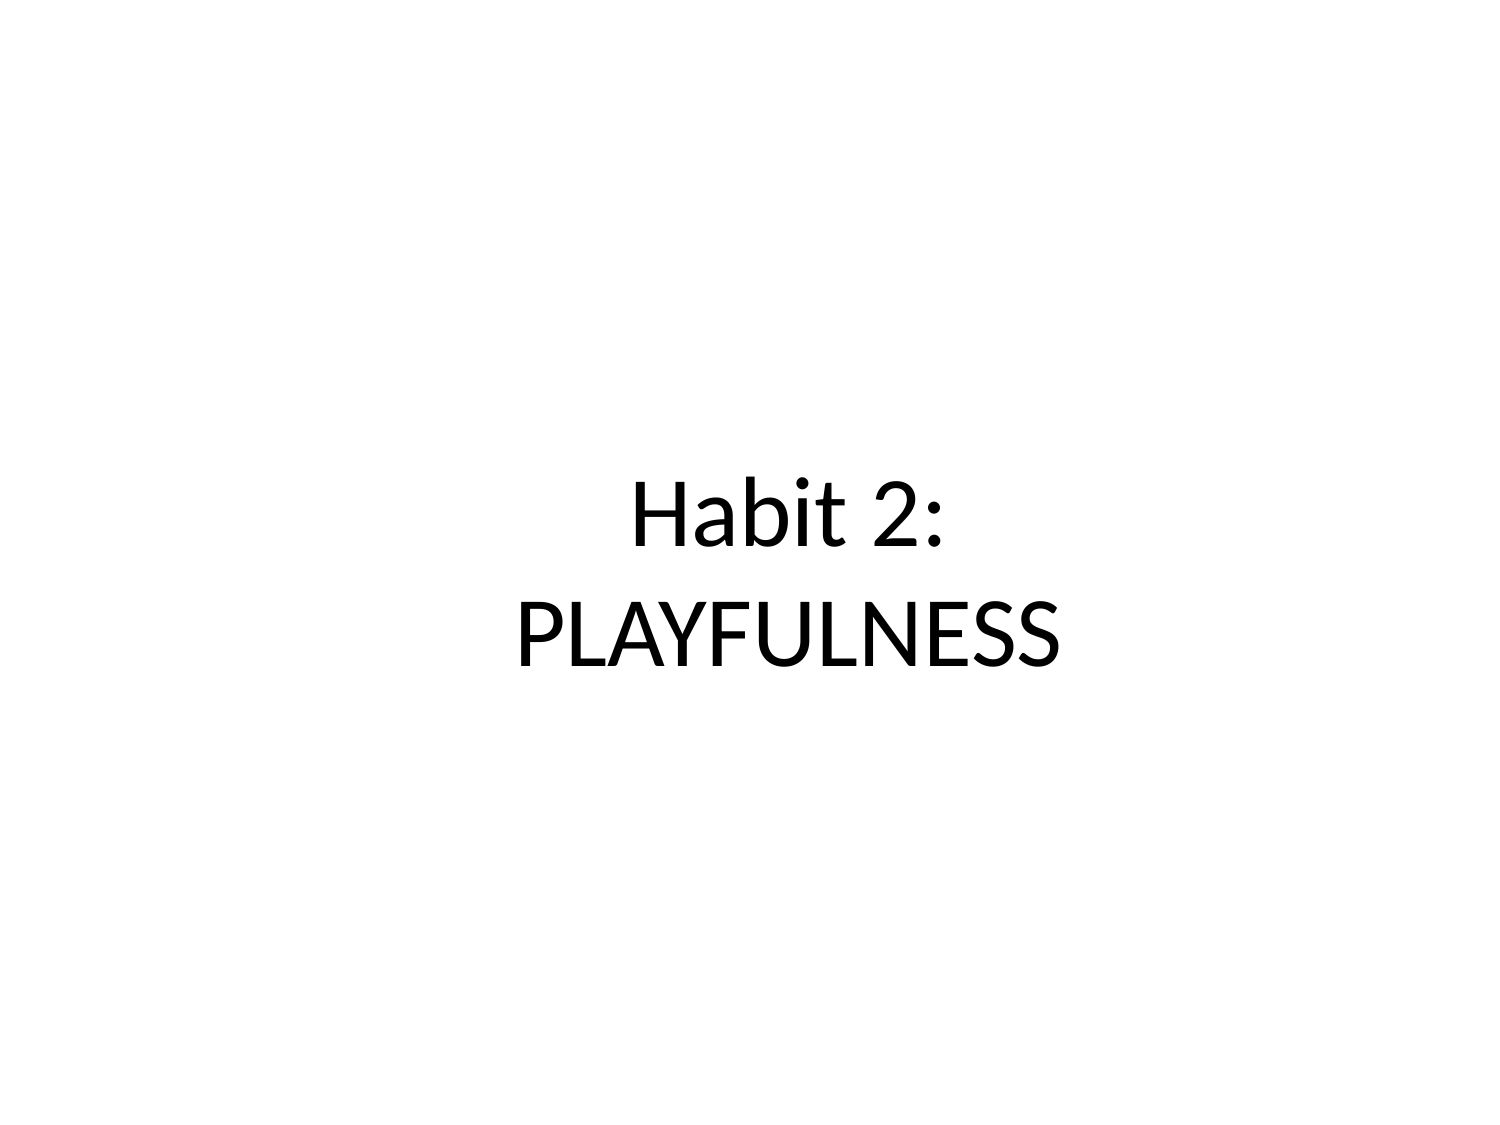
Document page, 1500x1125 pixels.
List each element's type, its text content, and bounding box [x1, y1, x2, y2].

text_box Habit 2: PLAYFULNESS [116, 438, 1462, 694]
